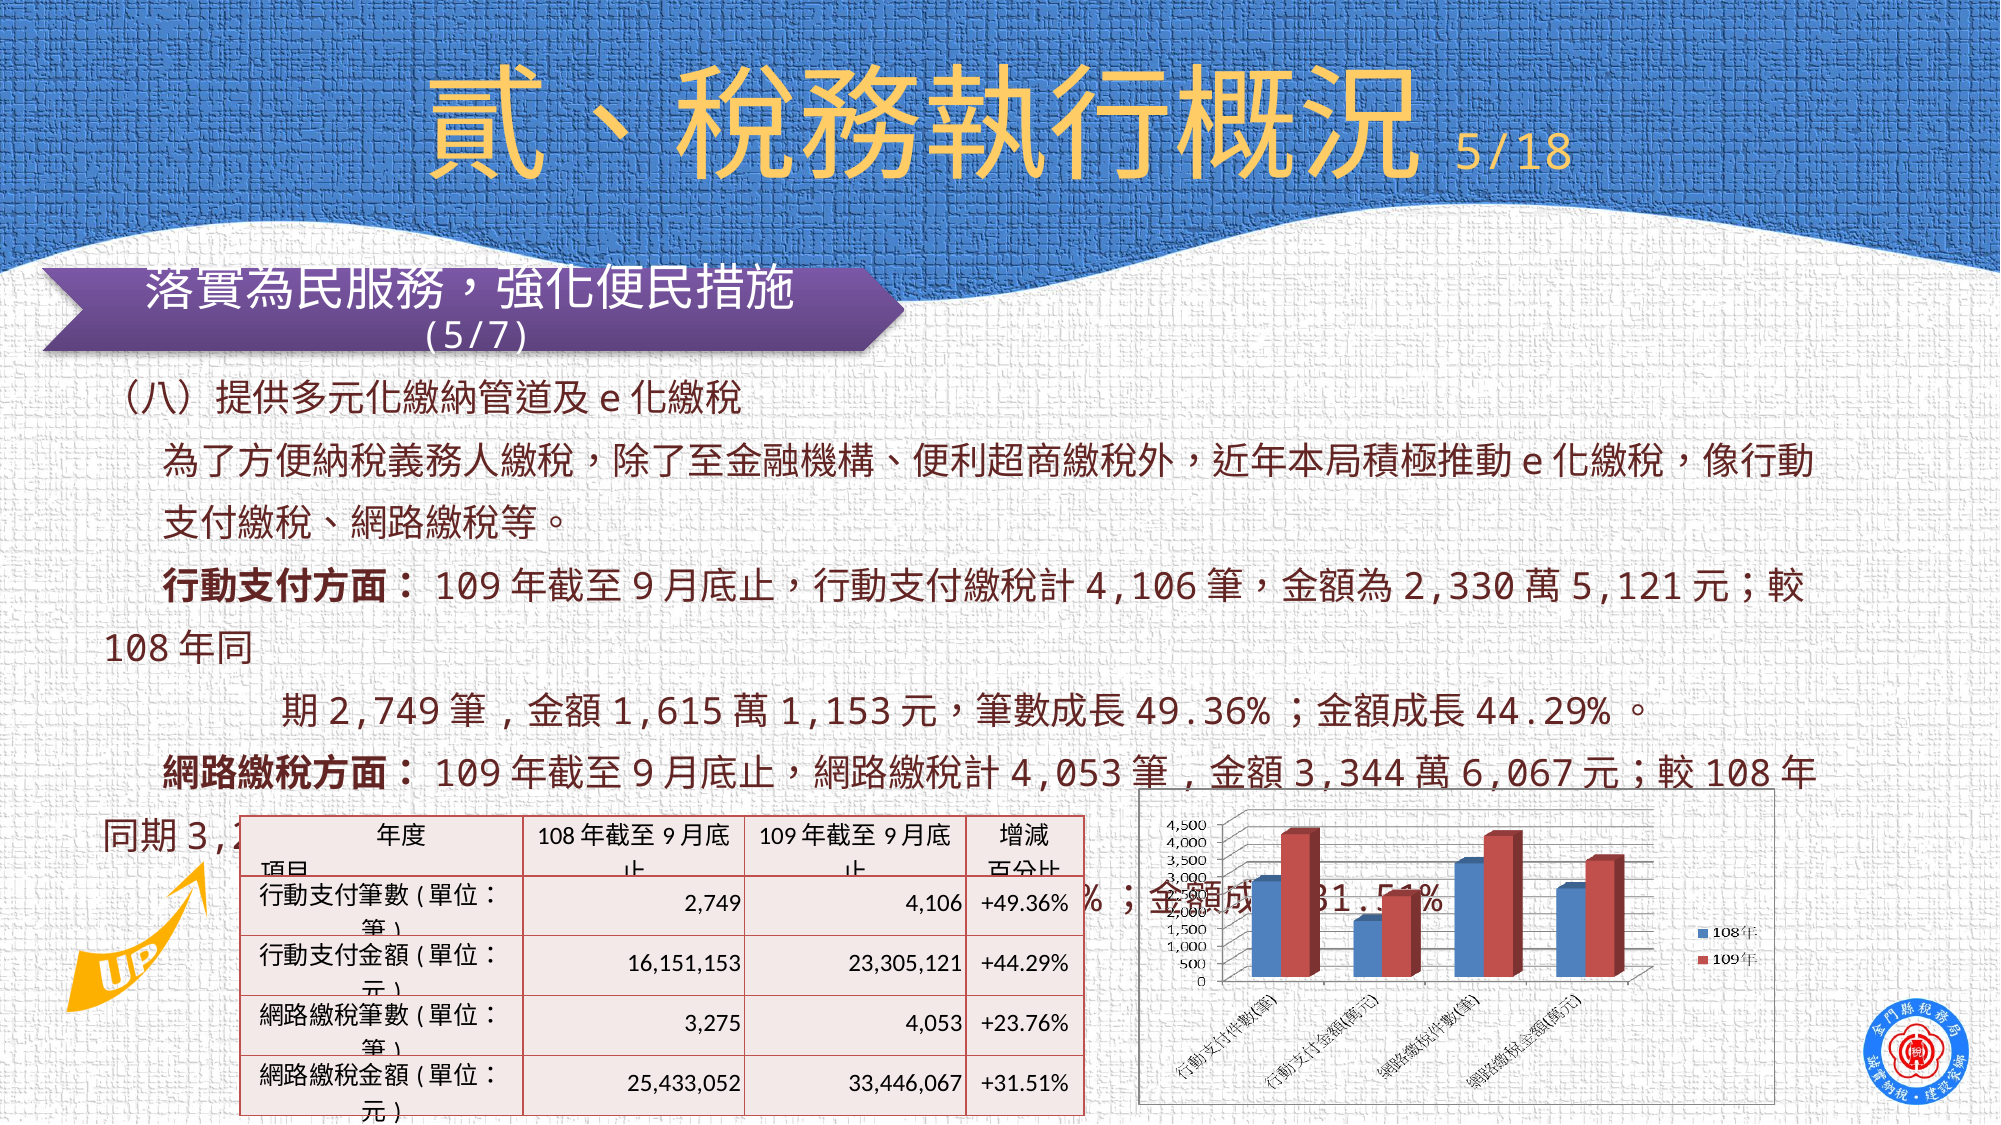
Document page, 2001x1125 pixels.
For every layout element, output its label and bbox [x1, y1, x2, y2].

text_box [41, 267, 905, 352]
picture [0, 0, 2000, 1124]
